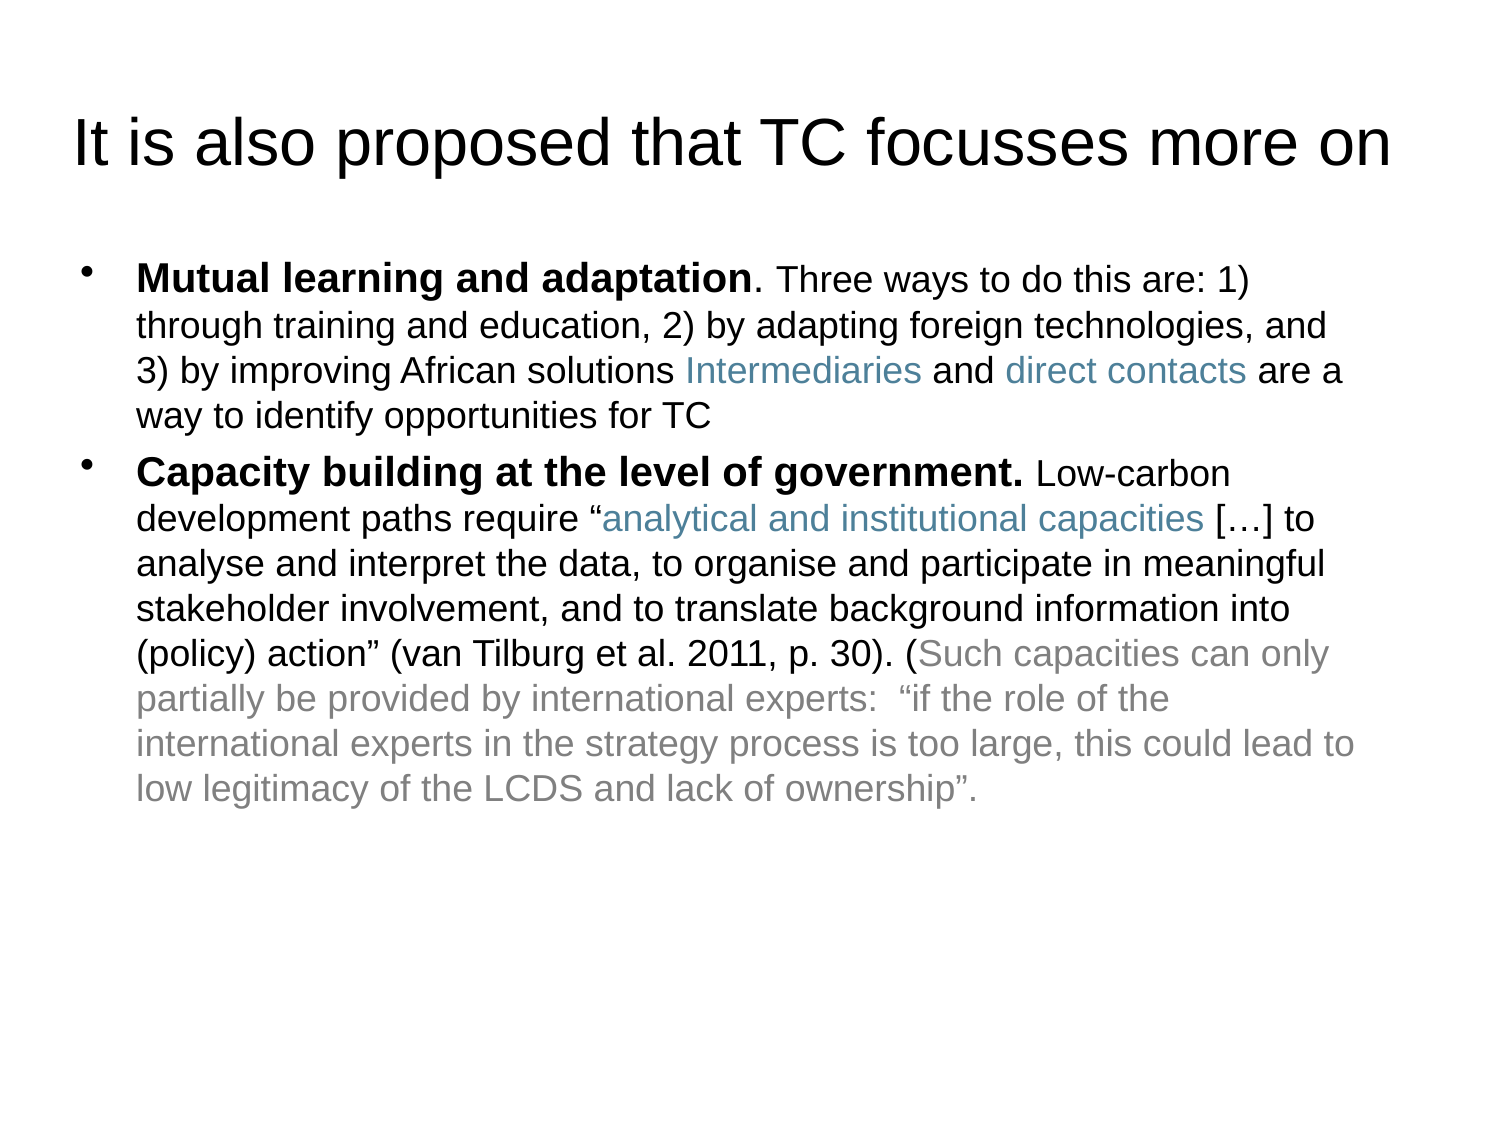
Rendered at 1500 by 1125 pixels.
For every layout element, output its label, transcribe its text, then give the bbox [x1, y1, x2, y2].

list Mutual learning and adaptation. Three ways to do this are: 1) through training and education, 2) by adapting foreign technologies, and 3) by improving African solutions Intermediaries and direct contacts are a way to identify opportunities for TC Capacity building at the level of government. Low-carbon development paths require “analytical and institutional capacities […] to analyse and interpret the data, to organise and participate in meaningful stakeholder involvement, and to translate background information into (policy) action” (van Tilburg et al. 2011, p. 30). (Such capacities can only partially be provided by international experts: “if the role of the international experts in the strategy process is too large, this could lead to low legitimacy of the LCDS and lack of ownership”. [64, 243, 1376, 986]
title It is also proposed that TC focusses more on [41, 45, 1425, 233]
